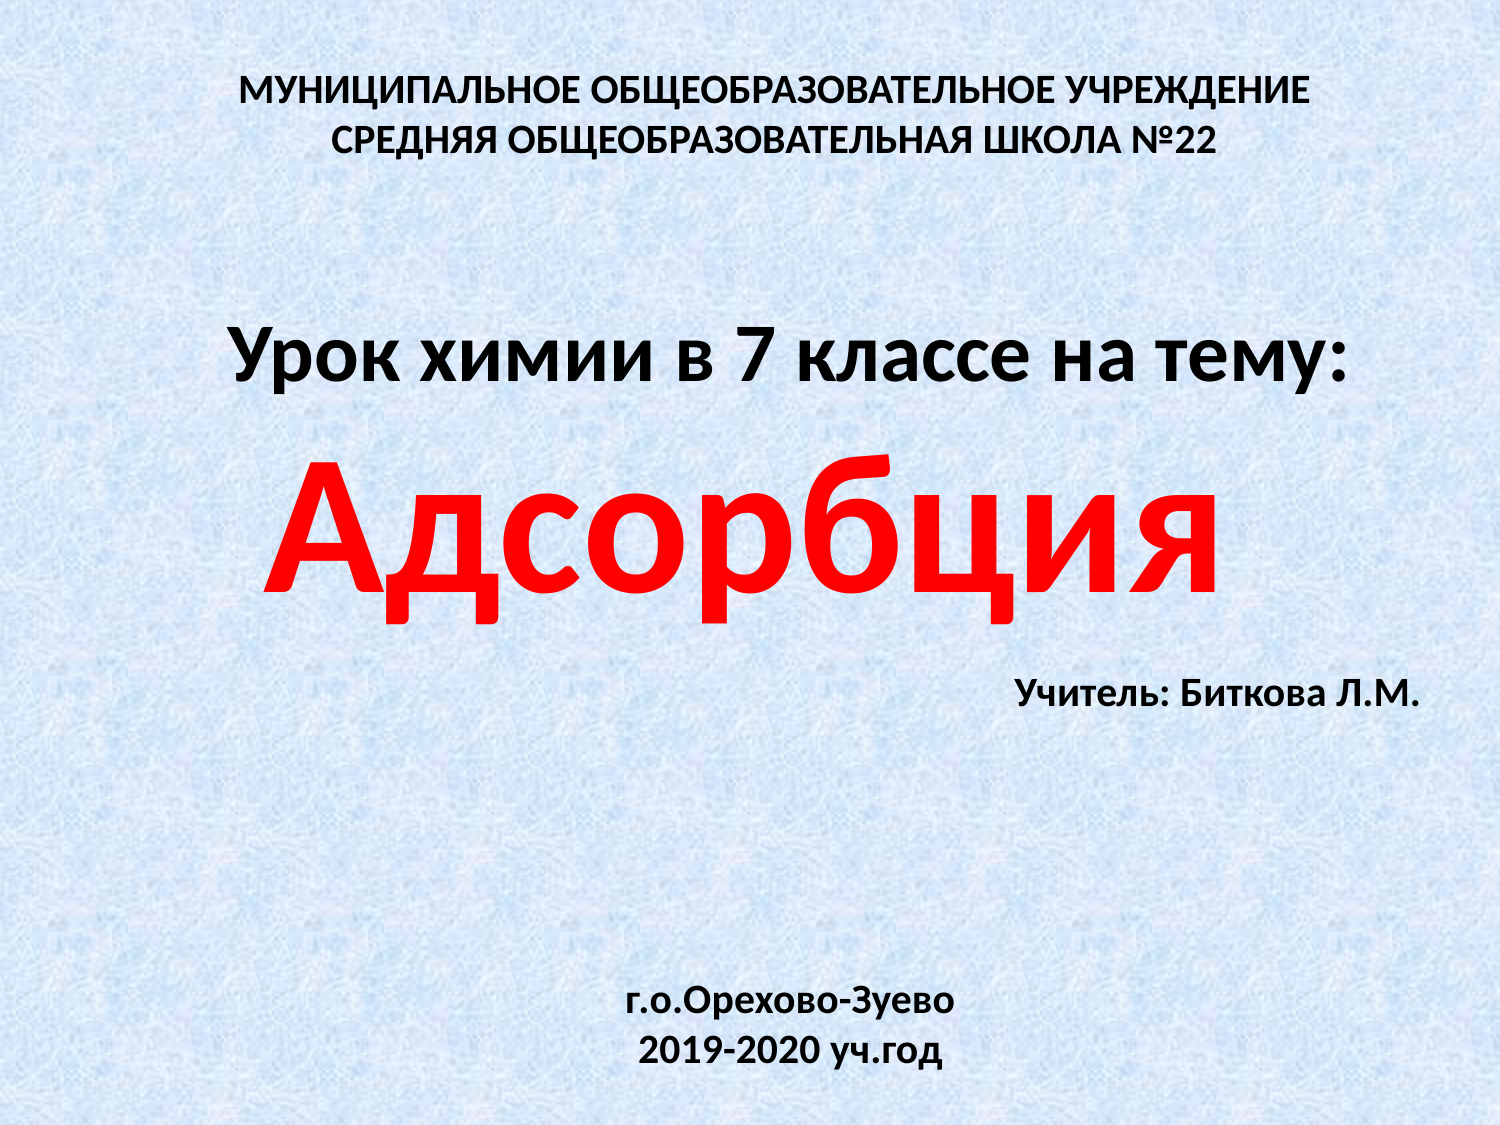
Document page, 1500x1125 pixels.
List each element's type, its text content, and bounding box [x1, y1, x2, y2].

text_box Адсорбция [147, 385, 1343, 640]
text_box Учитель: Биткова Л.М. [999, 656, 1437, 722]
picture [0, 0, 1500, 1125]
text_box МУНИЦИПАЛЬНОЕ ОБЩЕОБРАЗОВАТЕЛЬНОЕ УЧРЕЖДЕНИЕ СРЕДНЯЯ ОБЩЕОБРАЗОВАТЕЛЬНАЯ ШКОЛА №22 [223, 54, 1326, 170]
text_box Урок химии в 7 классе на тему: [212, 290, 1367, 406]
text_box г.о.Орехово-Зуево 2019-2020 уч.год [610, 964, 971, 1079]
